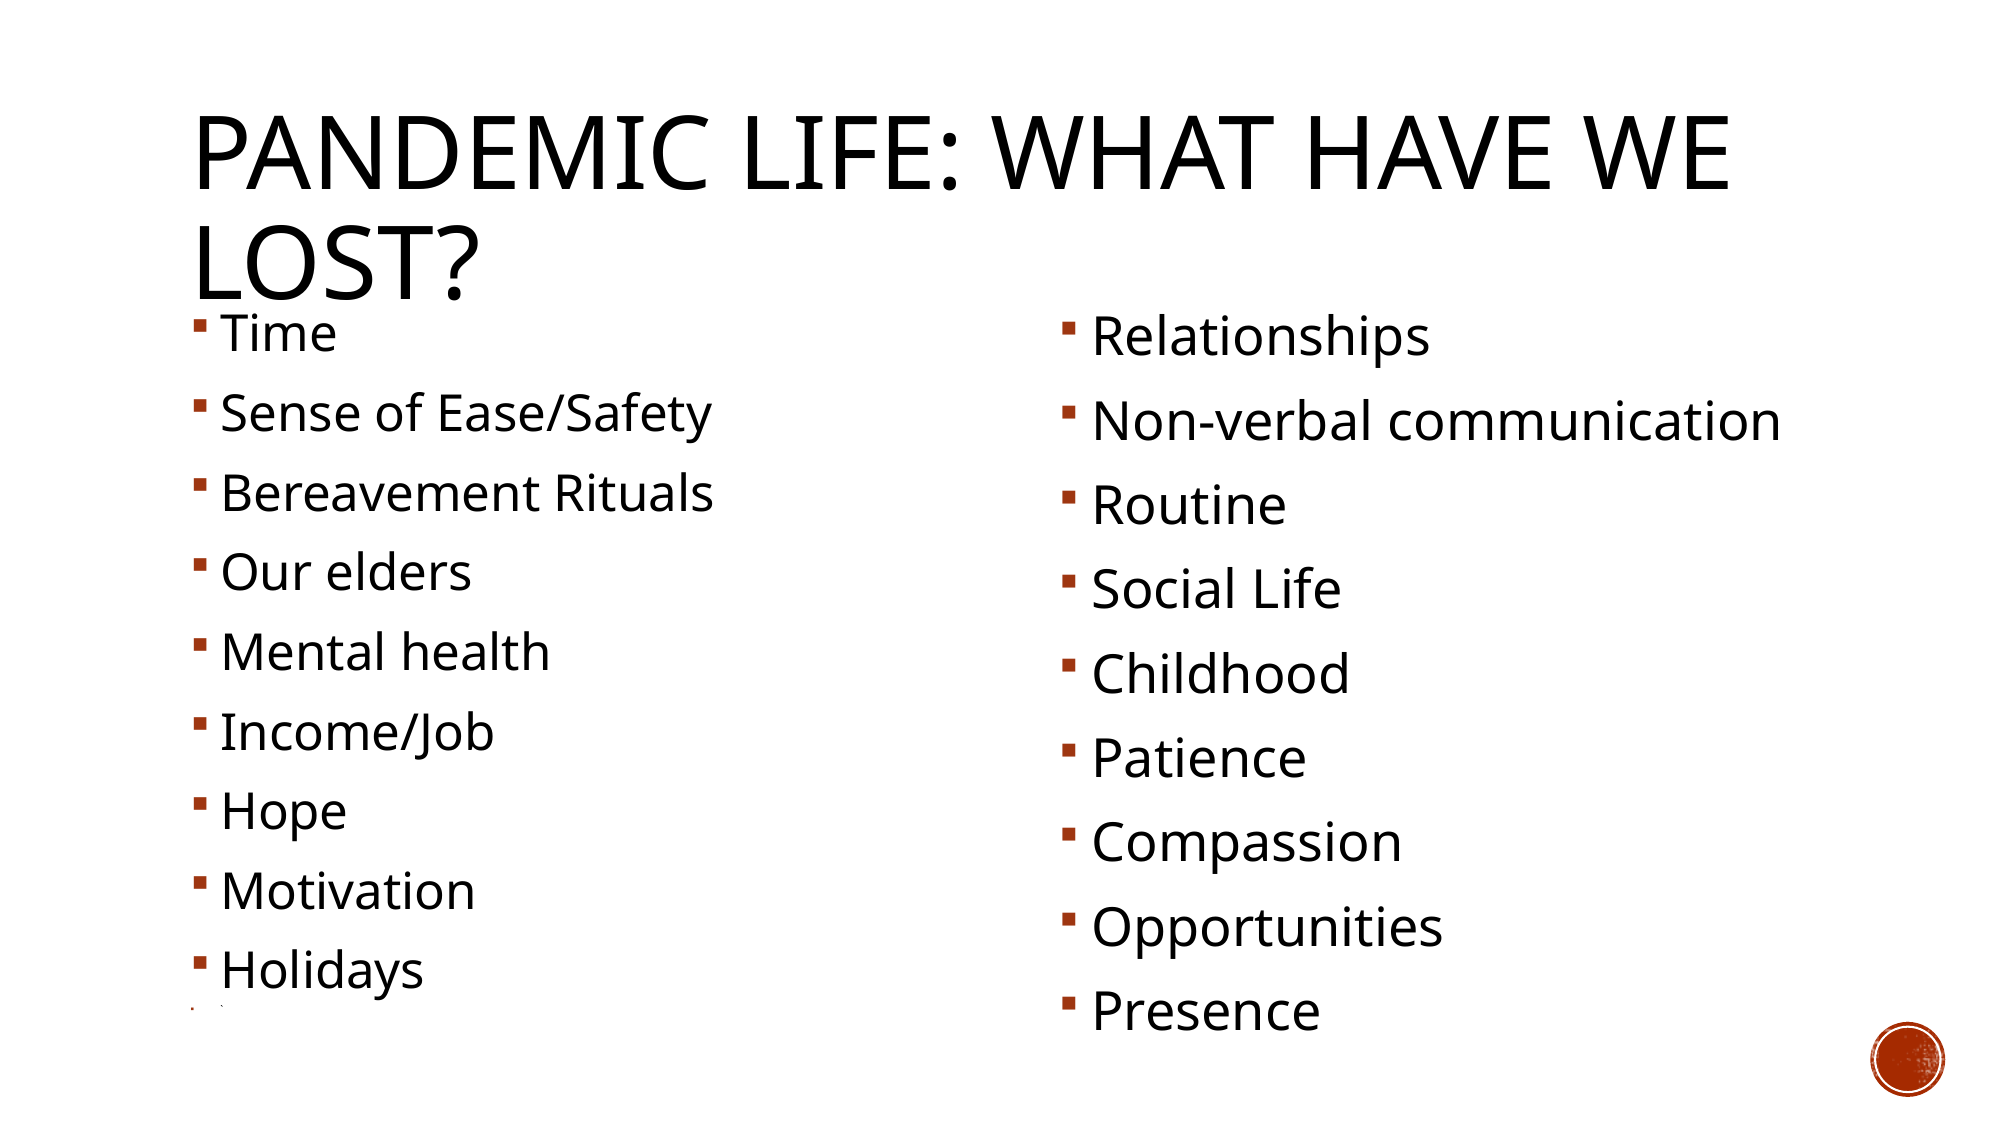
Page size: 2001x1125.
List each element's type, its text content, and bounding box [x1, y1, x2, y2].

list Time Sense of Ease/Safety Bereavement Rituals Our elders Mental health Income/Job Hope Motivation Holidays ` [175, 281, 776, 1081]
title Pandemic Life: WHAT have WE lost? [175, 79, 1826, 344]
list Relationships Non-verbal communication Routine Social Life Childhood Patience Compassion Opportunities Presence [1043, 281, 1824, 1081]
